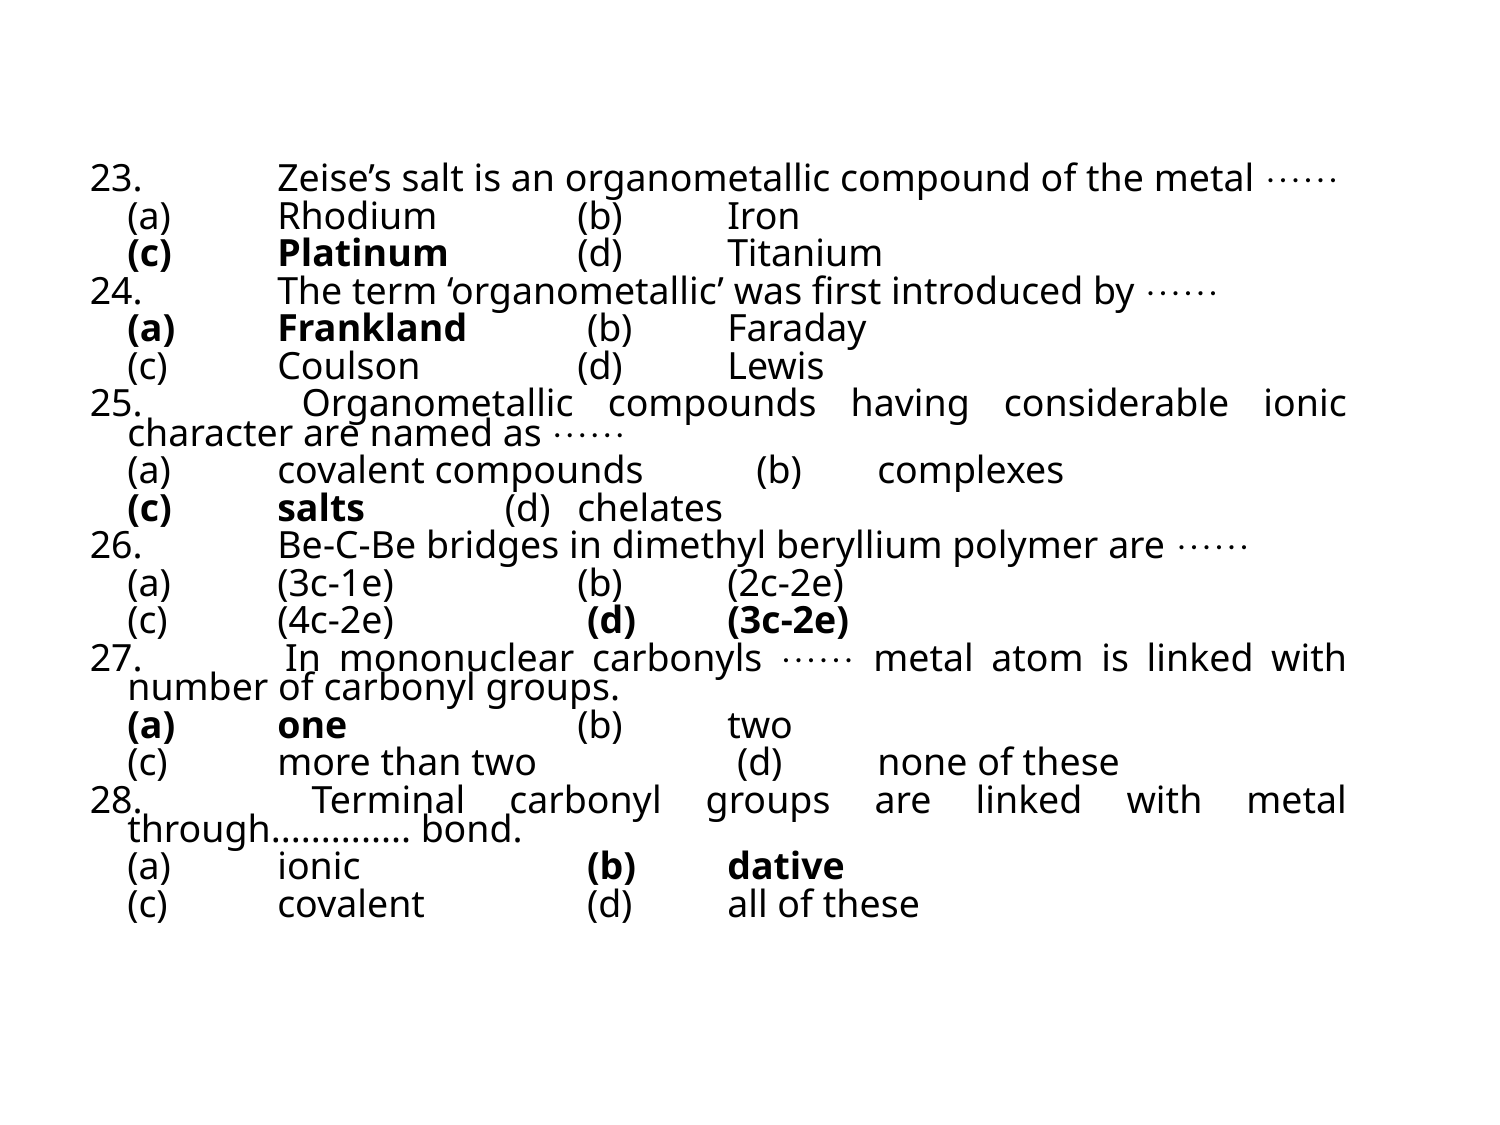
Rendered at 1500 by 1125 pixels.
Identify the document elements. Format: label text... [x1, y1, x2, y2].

text_box 23. Zeise’s salt is an organometallic compound of the metal  (a) Rhodium (b) Iron (c) Platinum (d) Titanium 24. The term ‘organometallic’ was first introduced by  (a) Frankland (b) Faraday (c) Coulson (d) Lewis 25. Organometallic compounds having considerable ionic character are named as  (a) covalent compounds (b) complexes (c) salts (d) chelates 26. Be-C-Be bridges in dimethyl beryllium polymer are  (a) (3c-1e) (b) (2c-2e) (c) (4c-2e) (d) (3c-2e) 27. In mononuclear carbonyls  metal atom is linked with number of carbonyl groups. (a) one (b) two (c) more than two (d) none of these 28. Terminal carbonyl groups are linked with metal through.............. bond. (a) ionic (b) dative (c) covalent (d) all of these [74, 162, 1363, 933]
